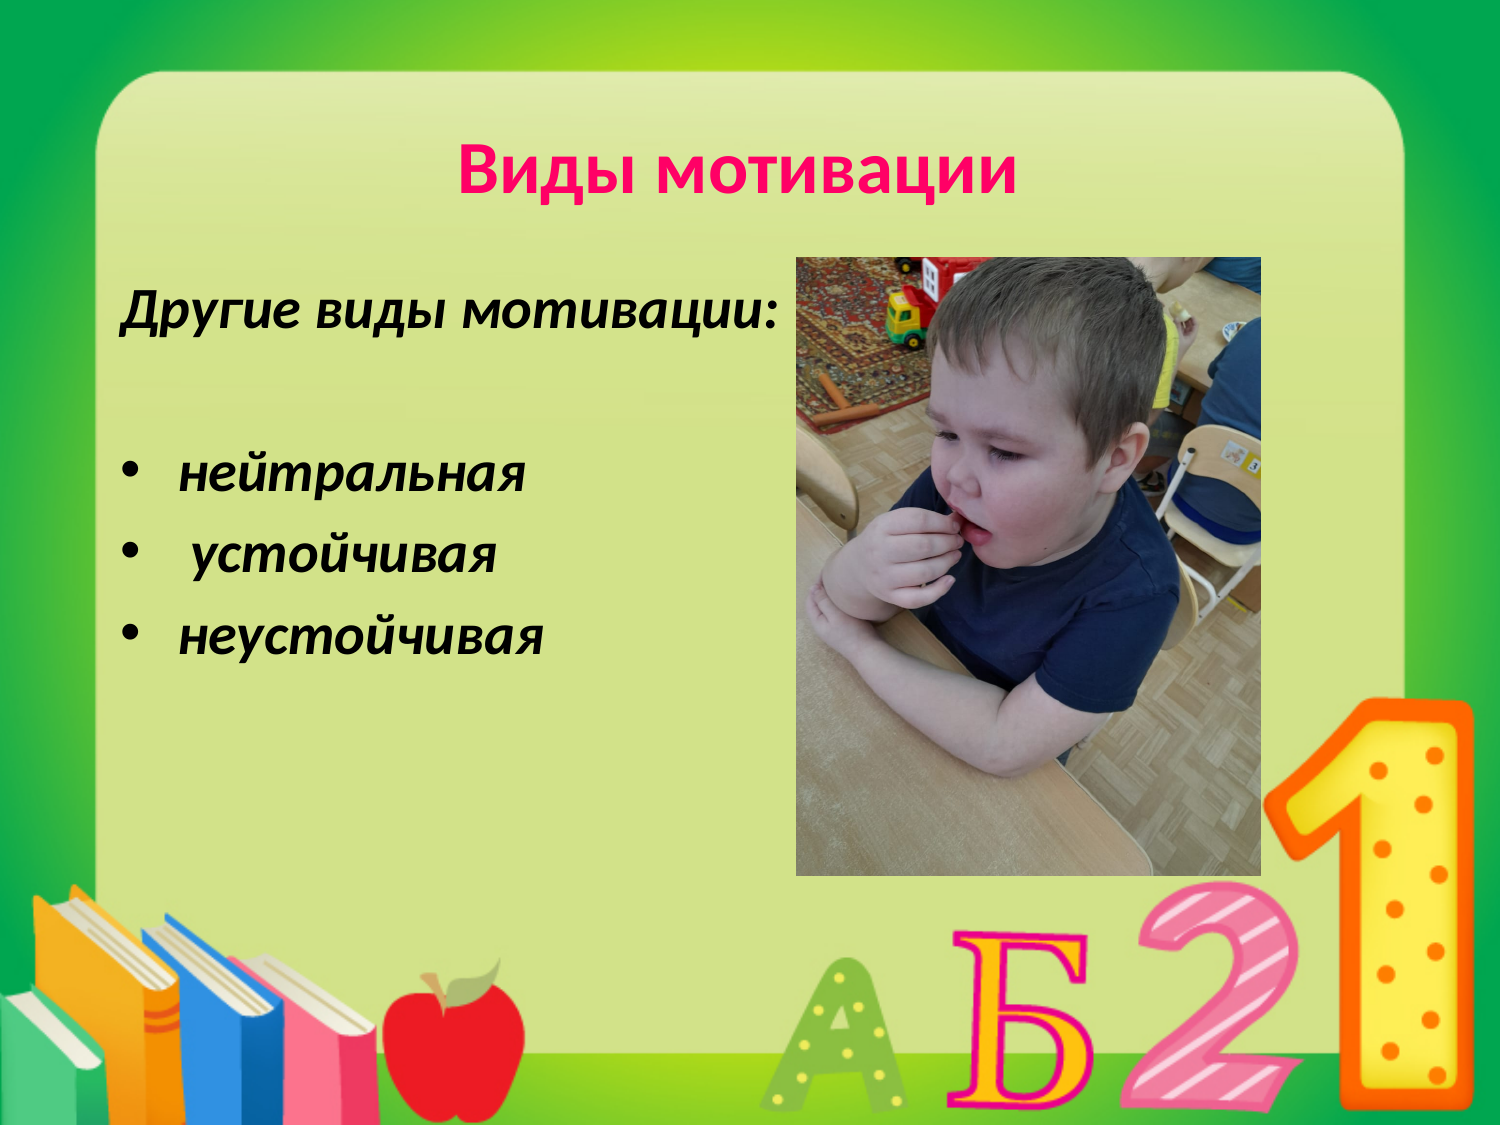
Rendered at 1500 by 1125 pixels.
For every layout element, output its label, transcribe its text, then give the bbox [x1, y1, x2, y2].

title Виды мотивации [82, 70, 1395, 258]
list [796, 257, 1261, 877]
picture [0, 0, 1500, 1125]
list Другие виды мотивации: нейтральная устойчивая неустойчивая [105, 262, 798, 1005]
